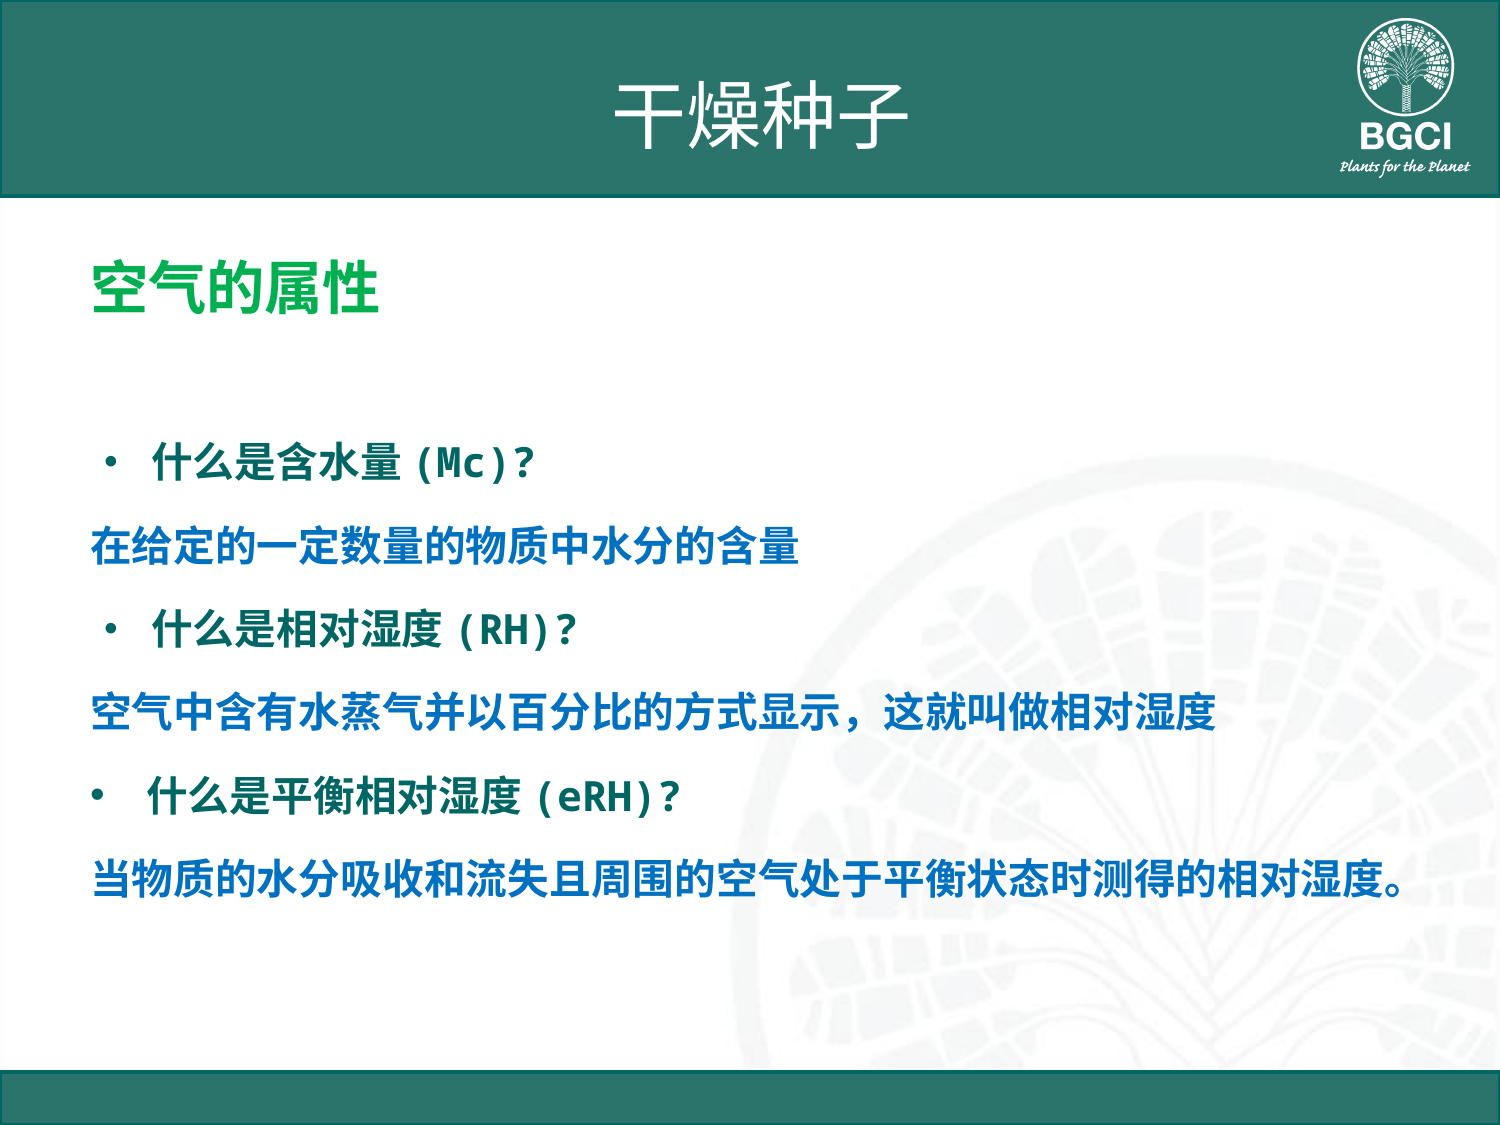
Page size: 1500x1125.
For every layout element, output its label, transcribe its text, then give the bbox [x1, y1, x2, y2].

title 干燥种子 [395, 42, 1128, 185]
picture [1340, 18, 1471, 178]
list 空气的属性 • 什么是含水量(Mc)? 在给定的一定数量的物质中水分的含量 • 什么是相对湿度(RH)? 空气中含有水蒸气并以百分比的方式显示，这就叫做相对湿度 什么是平衡相对湿度(eRH)? 当物质的水分吸收和流失且周围的空气处于平衡状态时测得的相对湿度。 [75, 243, 1425, 1005]
picture [0, 198, 1500, 1070]
